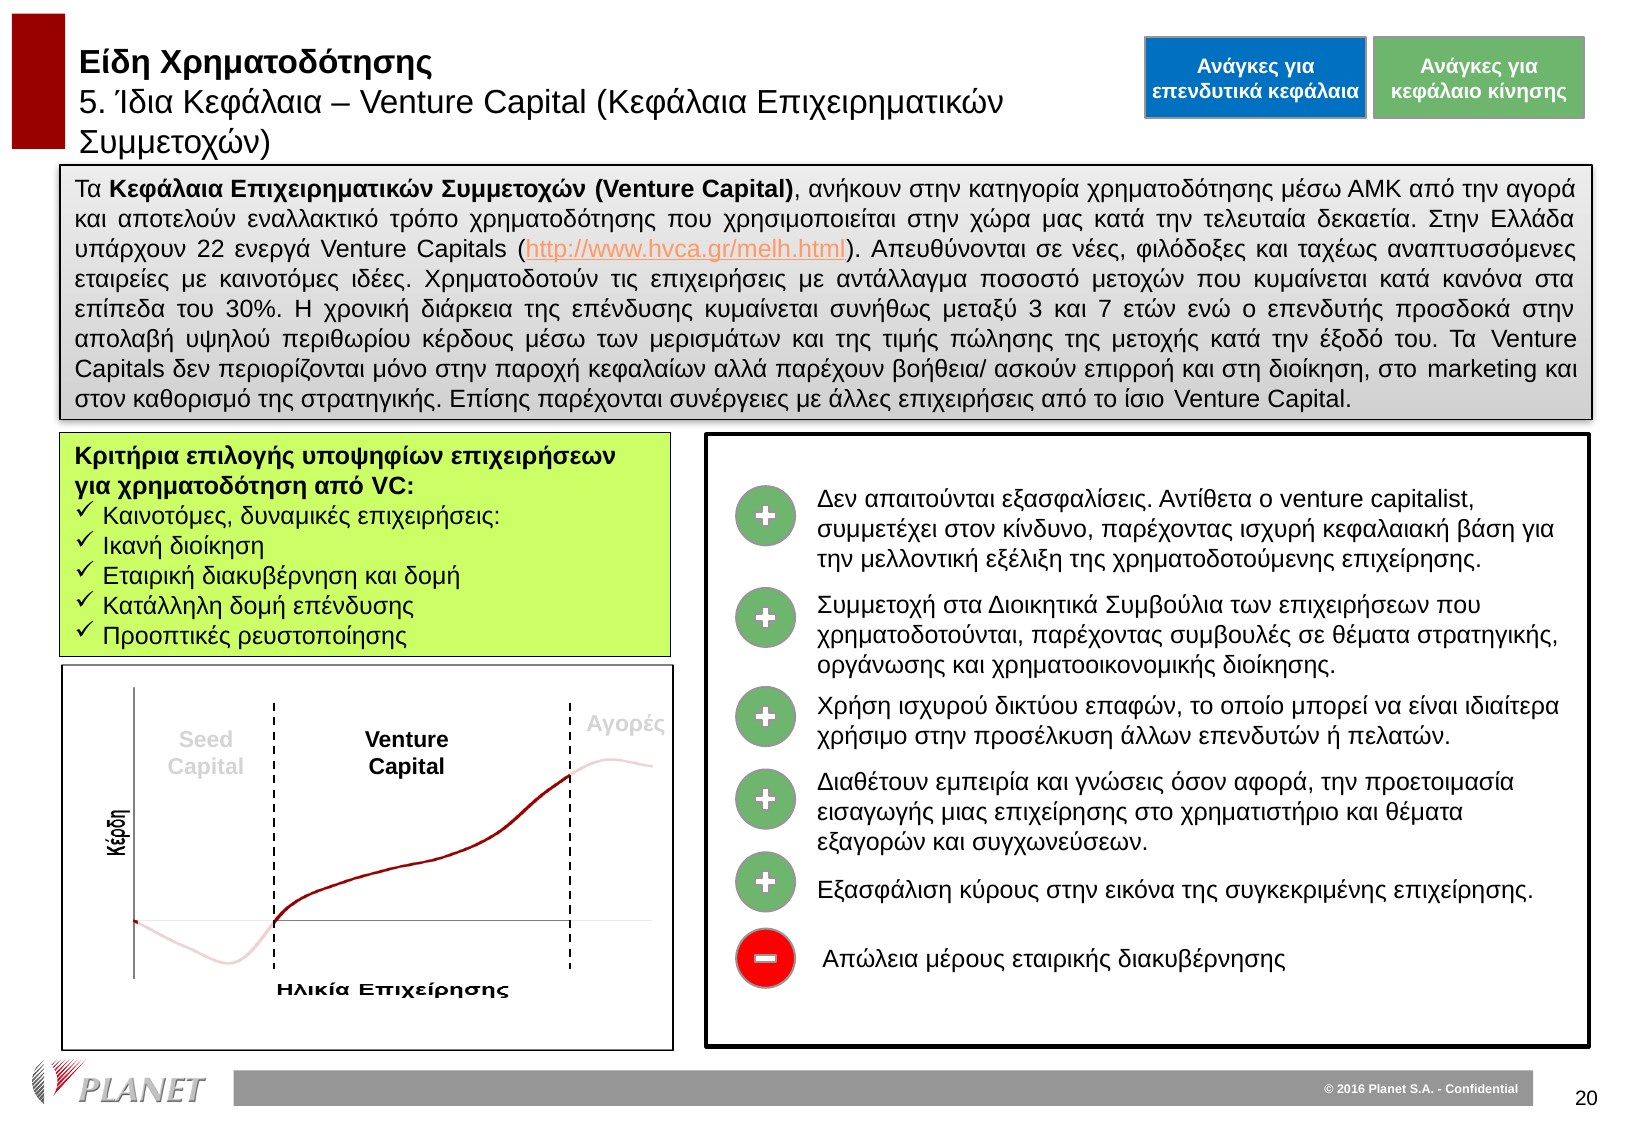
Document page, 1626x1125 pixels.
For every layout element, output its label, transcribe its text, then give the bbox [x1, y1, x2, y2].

text_box Κριτήρια επιλογής υποψηφίων επιχειρήσεων για χρηματοδότηση από VC: Καινοτόμες, δυναμικές επιχειρήσεις: Ικανή διοίκηση Εταιρική διακυβέρνηση και δομή Κατάλληλη δομή επένδυσης Προοπτικές ρευστοποίησης [59, 432, 671, 657]
text_box Διαθέτουν εμπειρία και γνώσεις όσον αφορά, την προετοιμασία εισαγωγής μιας επιχείρησης στο χρηματιστήριο και θέματα εξαγορών και συγχωνεύσεων. [802, 758, 1589, 863]
text_box Τα Κεφάλαια Επιχειρηματικών Συμμετοχών (Venture Capital), ανήκουν στην κατηγορία χρηματοδότησης μέσω ΑΜΚ από την αγορά και αποτελούν εναλλακτικό τρόπο χρηματοδότησης που χρησιμοποιείται στην χώρα μας κατά την τελευταία δεκαετία. Στην Ελλάδα υπάρχουν 22 ενεργά Venture Capitals (http://www.hvca.gr/melh.html). Απευθύνονται σε νέες, φιλόδοξες και ταχέως αναπτυσσόμενες εταιρείες με καινοτόμες ιδέες. Χρηματοδοτούν τις επιχειρήσεις με αντάλλαγμα ποσοστό μετοχών που κυμαίνεται κατά κανόνα στα επίπεδα του 30%. Η χρονική διάρκεια της επένδυσης κυμαίνεται συνήθως μεταξύ 3 και 7 ετών ενώ ο επενδυτής προσδοκά στην απολαβή υψηλού περιθωρίου κέρδους μέσω των μερισμάτων και της τιμής πώλησης της μετοχής κατά την έξοδό του. Τα Venture Capitals δεν περιορίζονται μόνο στην παροχή κεφαλαίων αλλά παρέχουν βοήθεια/ ασκούν επιρροή και στη διοίκηση, στο marketing και στον καθορισμό της στρατηγικής. Επίσης παρέχονται συνέργειες με άλλες επιχειρήσεις από το ίσιο Venture Capital. [59, 164, 1593, 420]
text_box Απώλεια μέρους εταιρικής διακυβέρνησης [807, 935, 1578, 981]
picture [32, 1059, 281, 1106]
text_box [735, 686, 796, 747]
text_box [735, 587, 796, 648]
title Είδη Χρηματοδότησης 5. Ίδια Κεφάλαια – Venture Capital (Κεφάλαια Επιχειρηματικών Συμμετοχών) [78, 40, 1148, 162]
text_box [735, 852, 796, 912]
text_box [735, 485, 796, 546]
text_box [704, 432, 1591, 1049]
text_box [53, 659, 695, 1055]
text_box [1144, 36, 1585, 119]
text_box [735, 928, 796, 988]
text_box Χρήση ισχυρού δικτύου επαφών, το οποίο μπορεί να είναι ιδιαίτερα χρήσιμο στην προσέλκυση άλλων επενδυτών ή πελατών. [802, 681, 1581, 757]
text_box Δεν απαιτούνται εξασφαλίσεις. Αντίθετα ο venture capitalist, συμμετέχει στον κίνδυνο, παρέχοντας ισχυρή κεφαλαιακή βάση για την μελλοντική εξέλιξη της χρηματοδοτούμενης επιχείρησης. [802, 474, 1589, 580]
text_box Εξασφάλιση κύρους στην εικόνα της συγκεκριμένης επιχείρησης. [802, 865, 1572, 911]
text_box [735, 769, 796, 829]
text_box Συμμετοχή στα Διοικητικά Συμβούλια των επιχειρήσεων που χρηματοδοτούνται, παρέχοντας συμβουλές σε θέματα στρατηγικής, οργάνωσης και χρηματοοικονομικής διοίκησης. [802, 580, 1582, 686]
